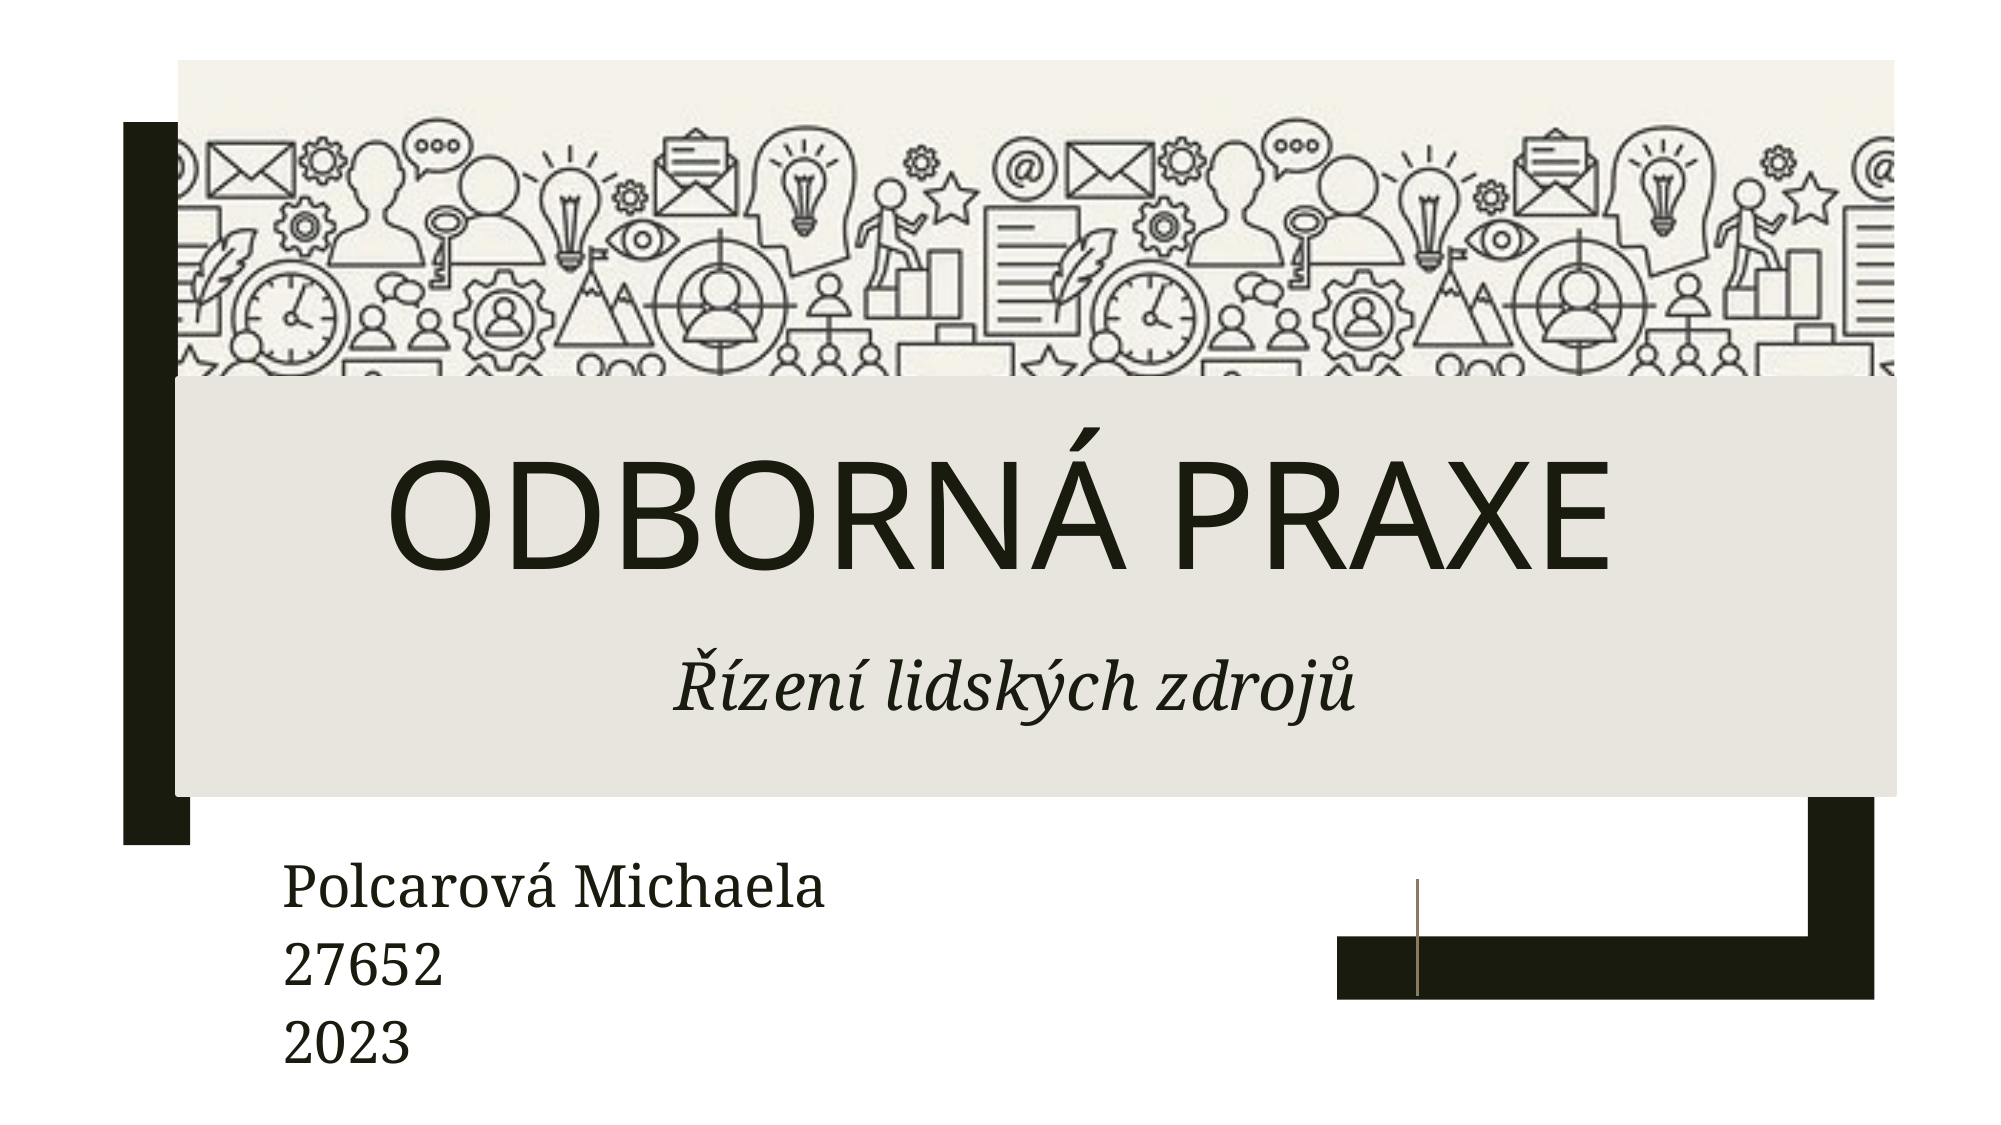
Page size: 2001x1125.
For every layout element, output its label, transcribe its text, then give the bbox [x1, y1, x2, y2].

picture [177, 60, 1895, 716]
text_box [175, 376, 1897, 797]
subtitle Řízení lidských zdrojů [648, 716, 1384, 763]
text_box Polcarová Michaela 27652 LS 2023 [267, 833, 1823, 1088]
